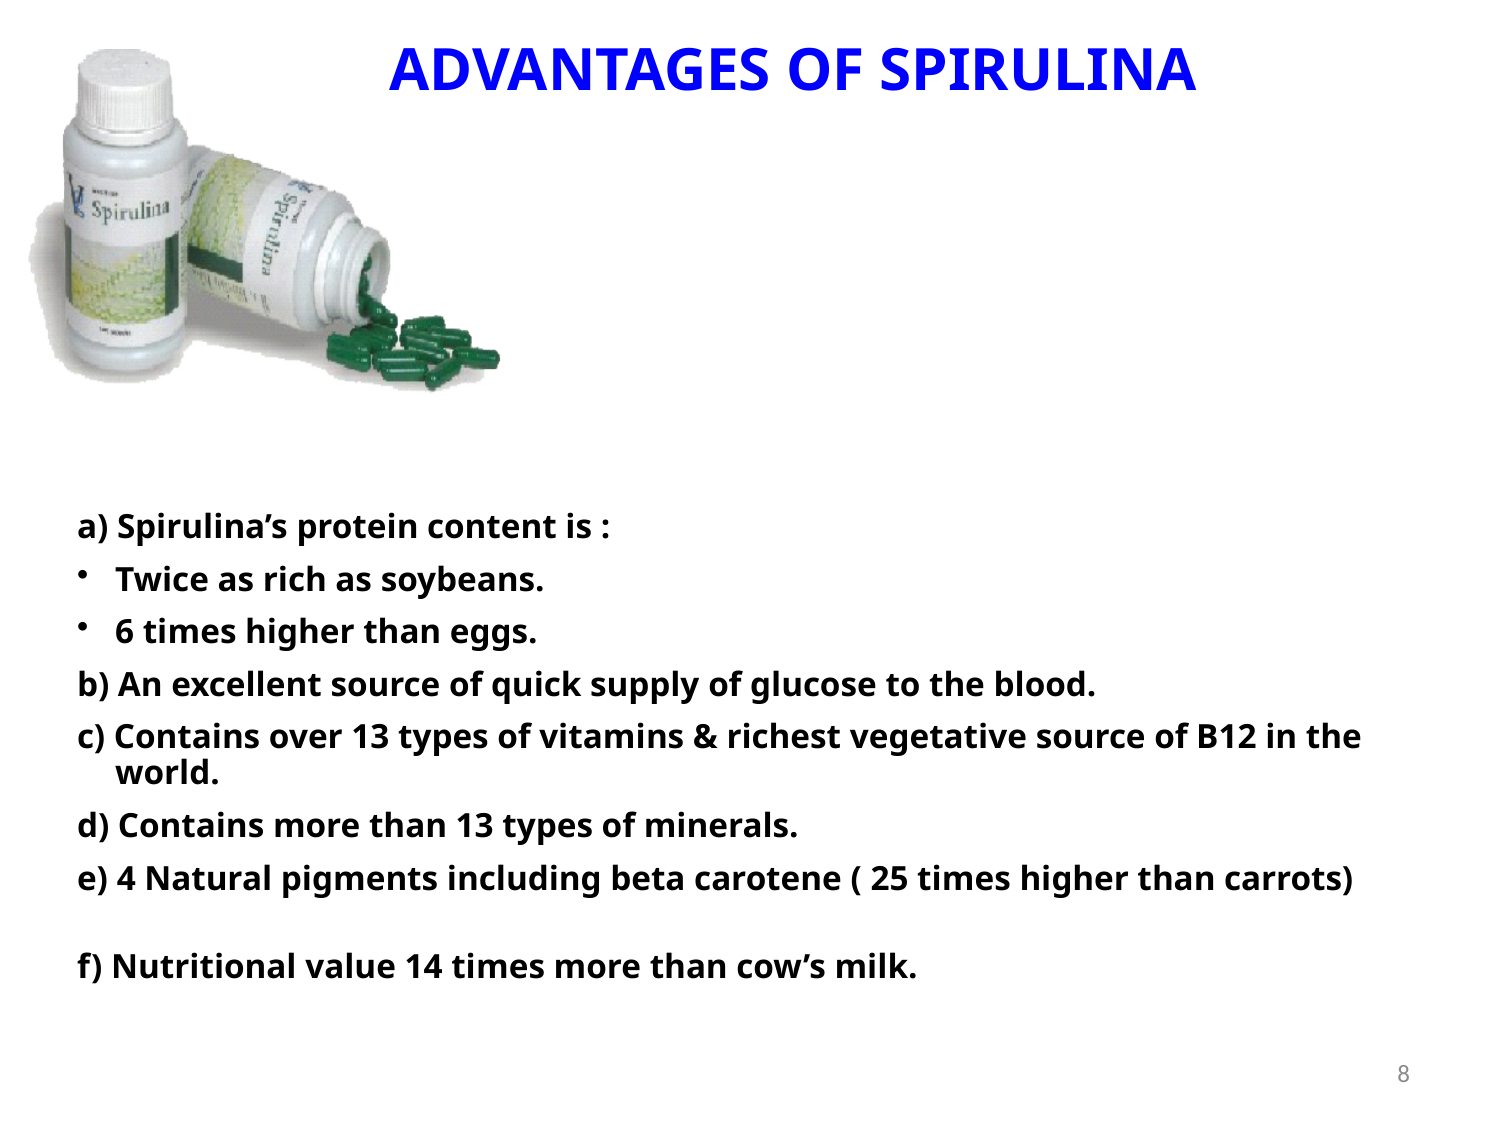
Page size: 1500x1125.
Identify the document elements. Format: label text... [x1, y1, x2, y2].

picture [0, 49, 526, 406]
slide_number 8 [1074, 1042, 1425, 1103]
text_box ADVANTAGES OF SPIRULINA [374, 24, 1263, 110]
text_box a) Spirulina’s protein content is : Twice as rich as soybeans. 6 times higher than eggs. b) An excellent source of quick supply of glucose to the blood. c) Contains over 13 types of vitamins & richest vegetative source of B12 in the world. d) Contains more than 13 types of minerals. e) 4 Natural pigments including beta carotene ( 25 times higher than carrots) f) Nutritional value 14 times more than cow’s milk. [62, 502, 1475, 993]
